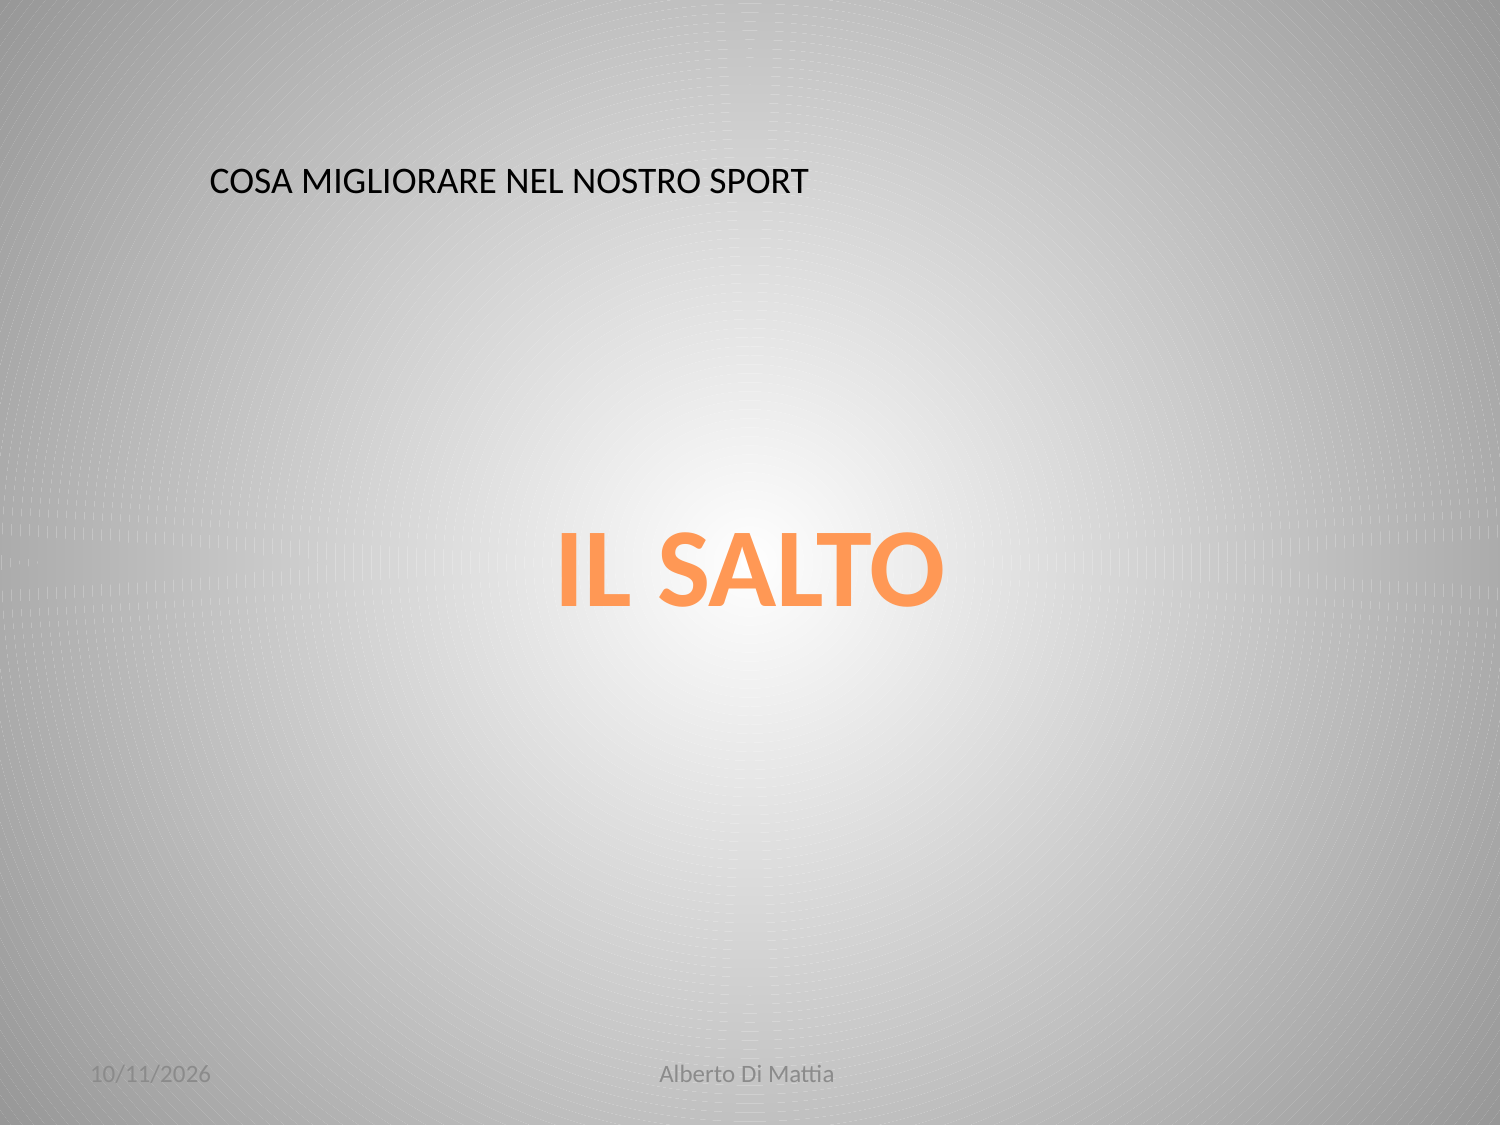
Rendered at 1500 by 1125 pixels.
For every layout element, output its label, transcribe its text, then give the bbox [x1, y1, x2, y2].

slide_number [75, 1042, 425, 1103]
text_box IL SALTO [539, 486, 961, 637]
text_box COSA MIGLIORARE NEL NOSTRO SPORT [194, 148, 1317, 209]
footer Alberto Di Mattia [512, 1042, 988, 1103]
